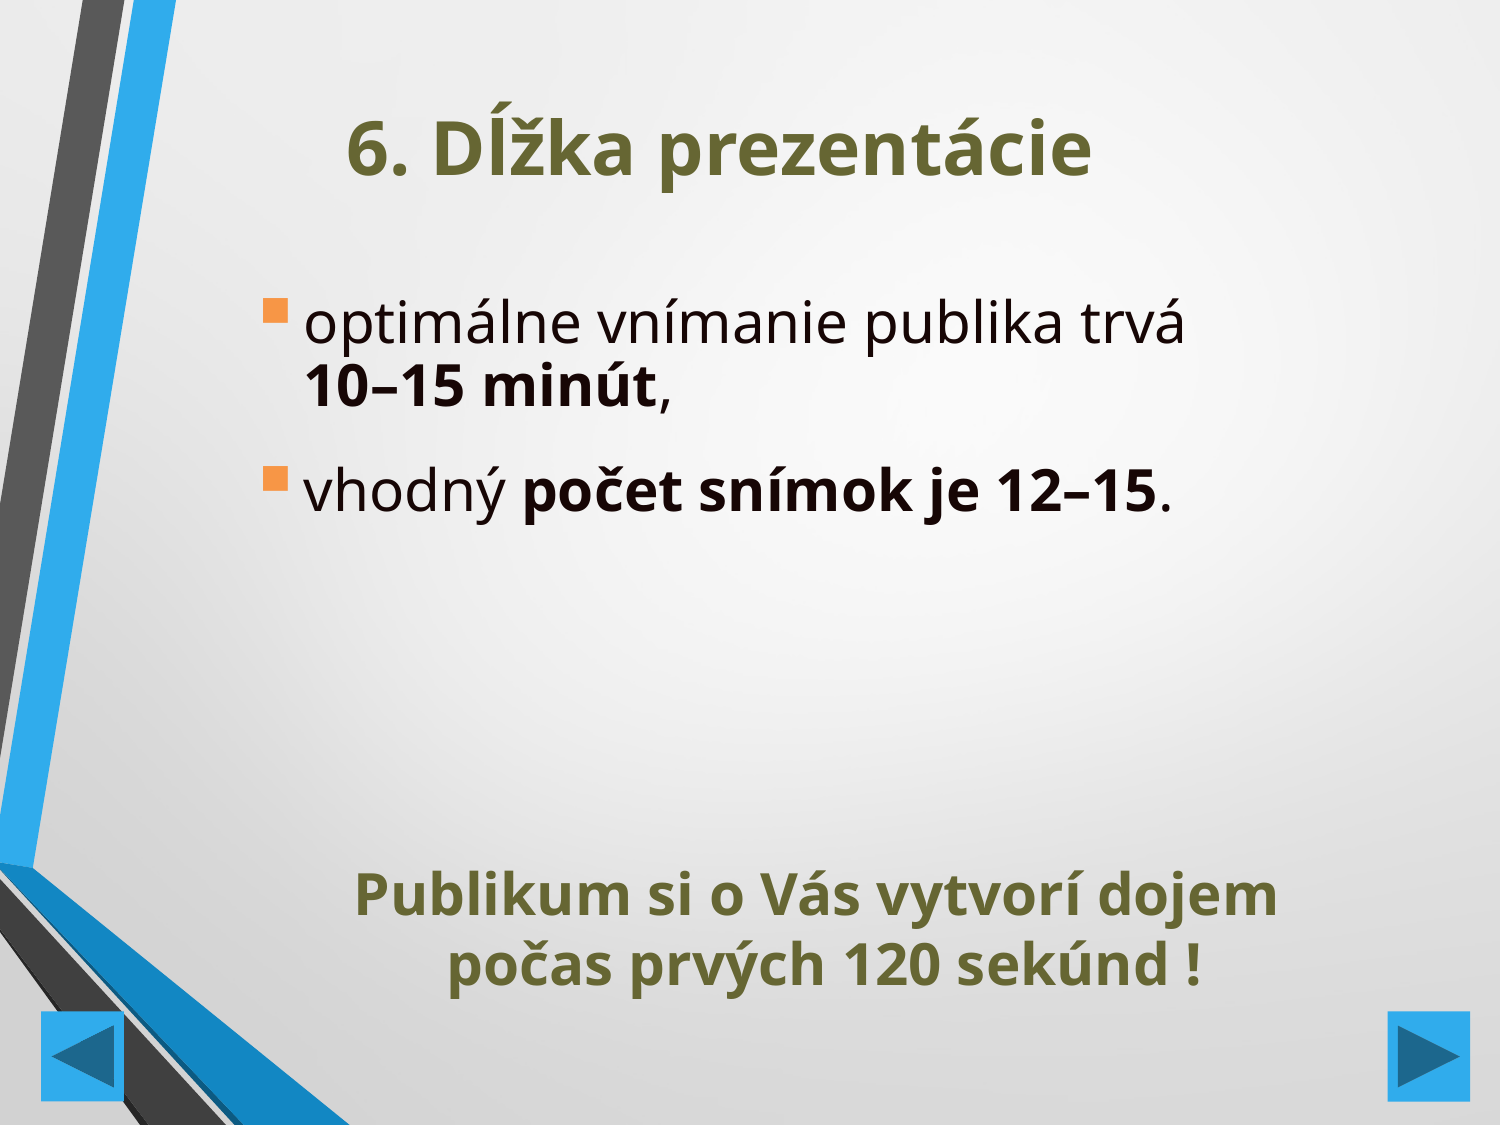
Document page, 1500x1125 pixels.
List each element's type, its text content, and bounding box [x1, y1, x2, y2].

list optimálne vnímanie publika trvá 10–15 minút, vhodný počet snímok je 12–15. [241, 279, 1412, 539]
text_box Publikum si o Vás vytvorí dojem počas prvých 120 sekúnd ! [338, 849, 1310, 1005]
text_box [1387, 1011, 1471, 1102]
text_box [41, 1011, 124, 1102]
title 6. Dĺžka prezentácie [242, 54, 1199, 236]
